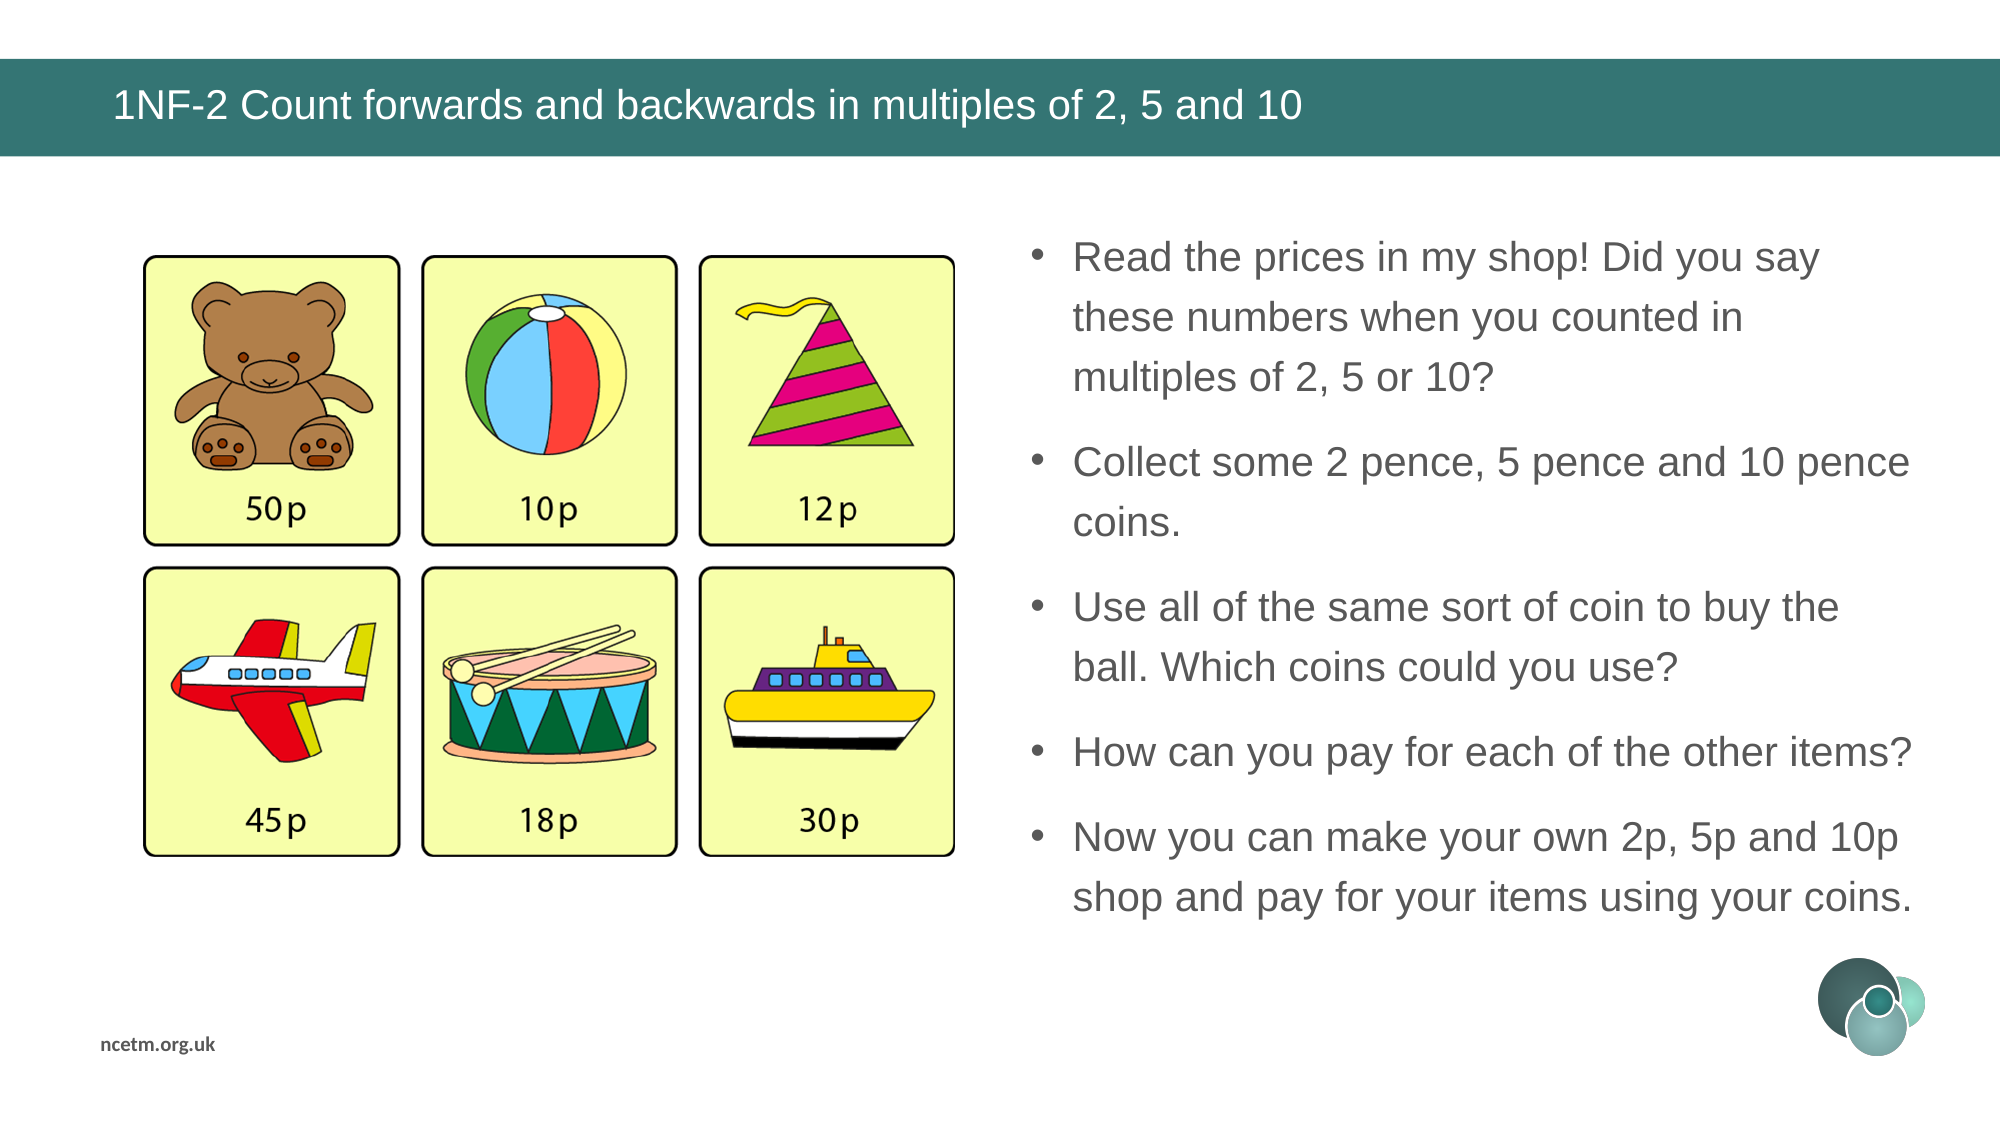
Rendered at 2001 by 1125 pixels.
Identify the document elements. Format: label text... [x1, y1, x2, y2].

picture [1818, 958, 1925, 1056]
text_box Read the prices in my shop! Did you say these numbers when you counted in multiples of 2, 5 or 10? Collect some 2 pence, 5 pence and 10 pence coins. Use all of the same sort of coin to buy the ball. Which coins could you use? How can you pay for each of the other items? Now you can make your own 2p, 5p and 10p shop and pay for your items using your coins. [1015, 212, 1933, 886]
title 1NF-2 Count forwards and backwards in multiples of 2, 5 and 10 [97, 76, 1945, 147]
picture [143, 255, 955, 857]
